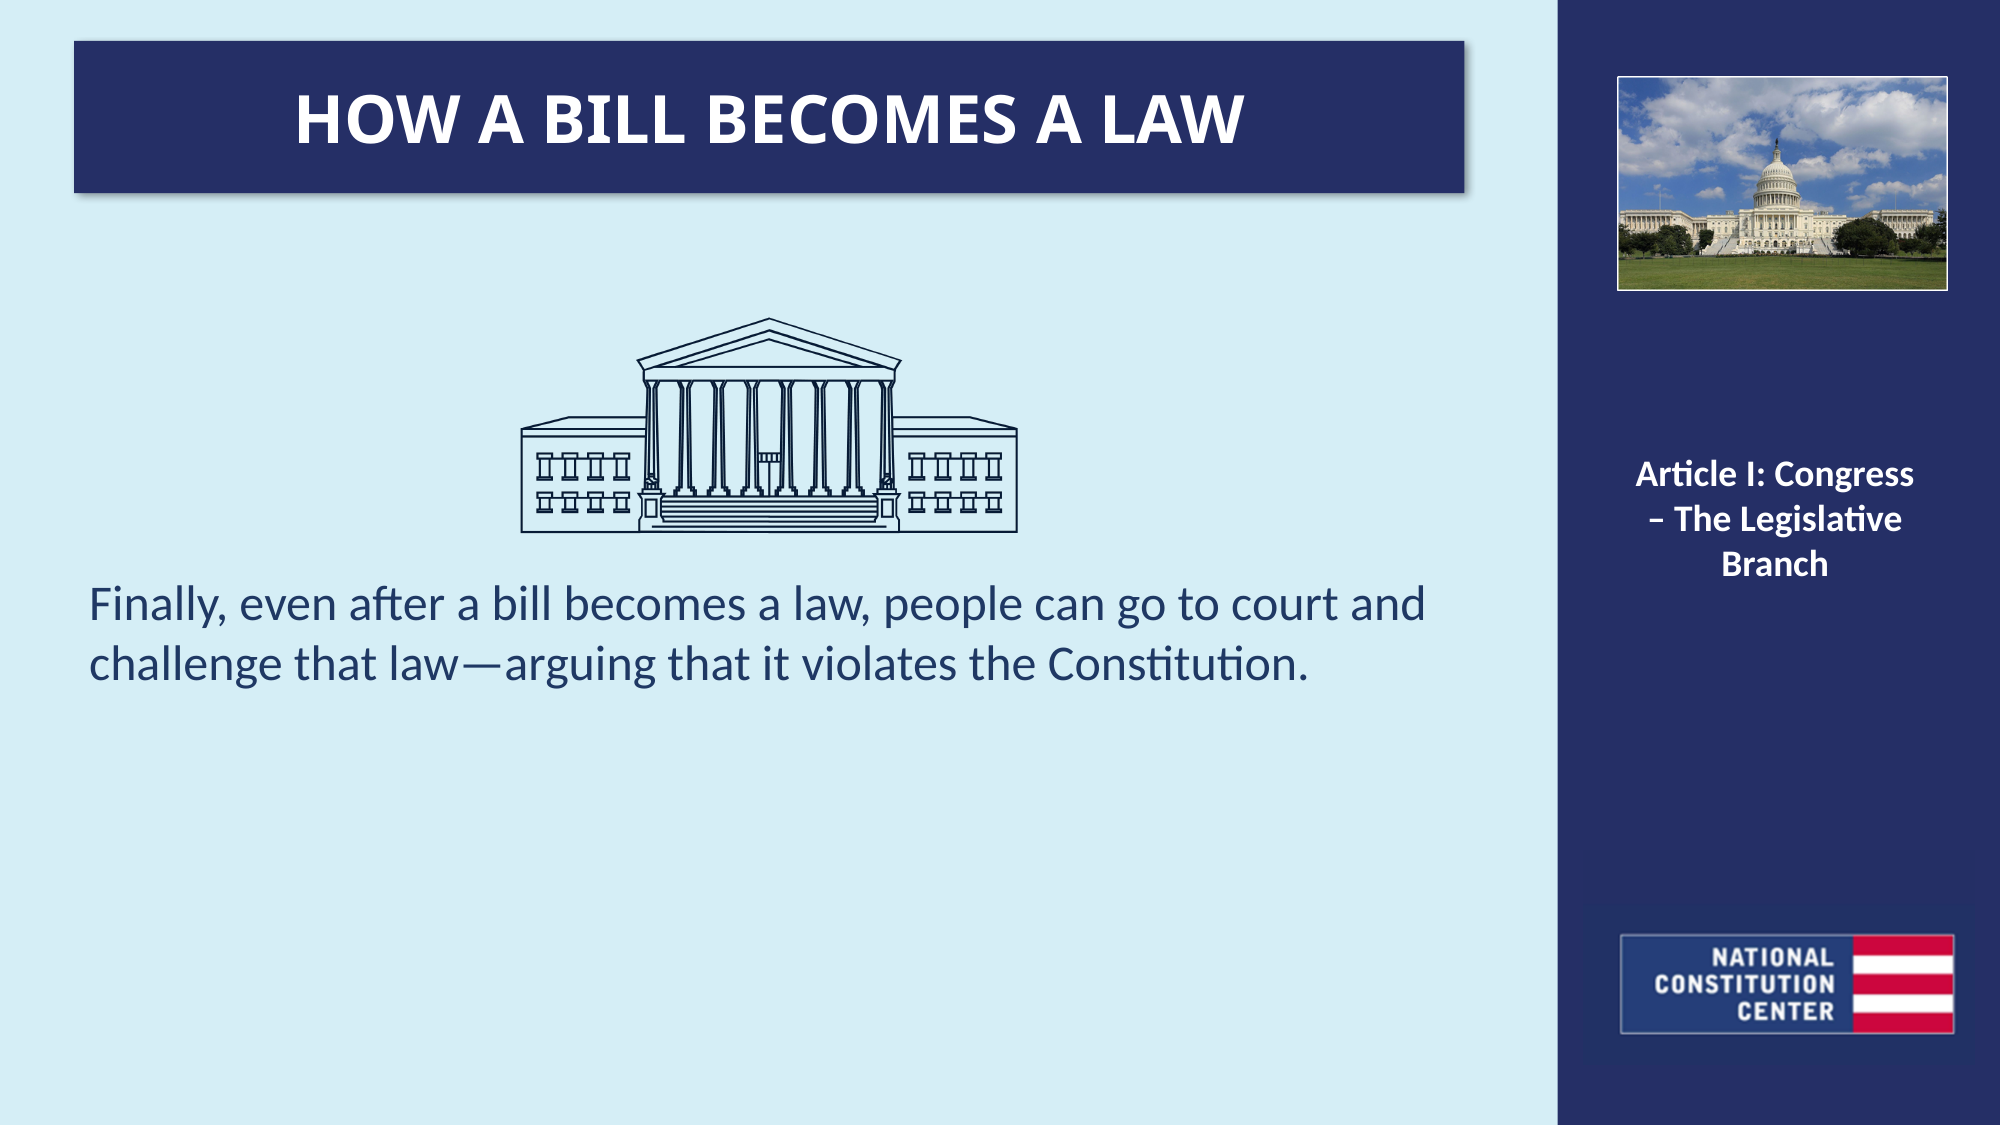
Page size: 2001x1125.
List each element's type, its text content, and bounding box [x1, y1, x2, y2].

picture [1617, 76, 1948, 291]
picture [495, 151, 1043, 699]
text_box Finally, even after a bill becomes a law, people can go to court and challenge that law—arguing that it violates the Constitution. [74, 562, 490, 699]
text_box Finally, even after a bill becomes a law, people can go to court and challenge that law—arguing that it violates the Constitution. [1047, 562, 1465, 699]
text_box HOW A BILL BECOMES A LAW [74, 40, 1465, 194]
picture [1583, 850, 1975, 1065]
